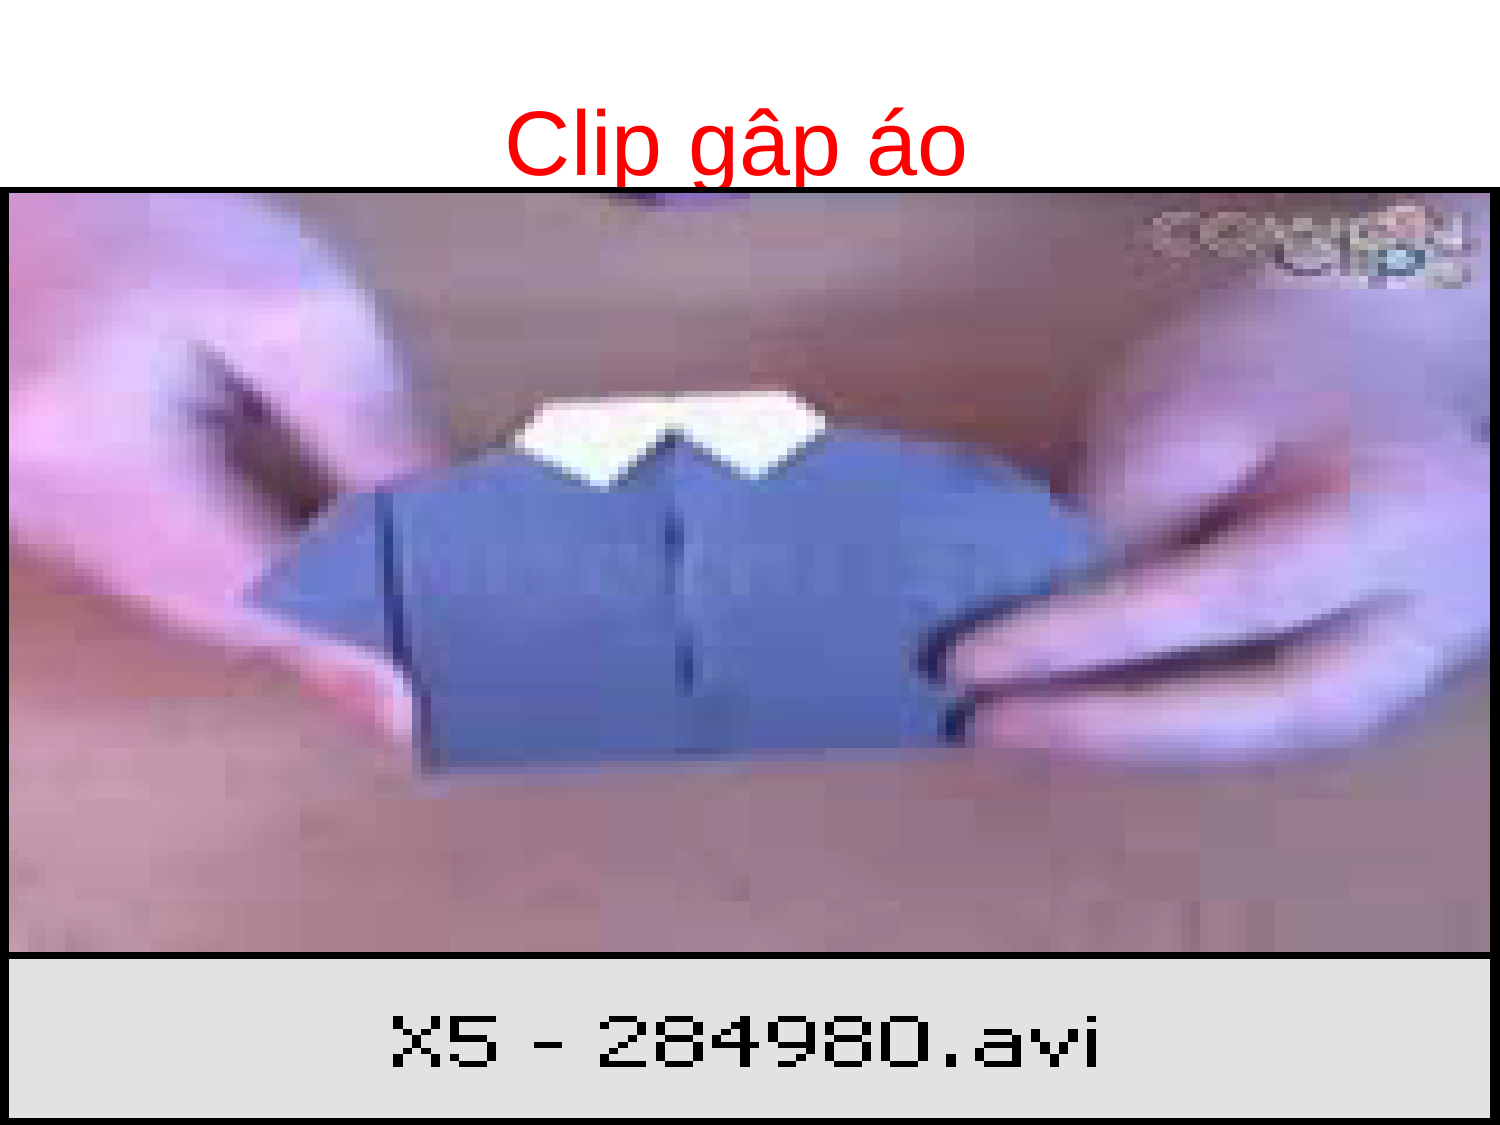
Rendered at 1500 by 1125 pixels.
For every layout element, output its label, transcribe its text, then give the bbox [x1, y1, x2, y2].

title Clip gâp áo [75, 45, 1425, 187]
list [0, 187, 1500, 1125]
